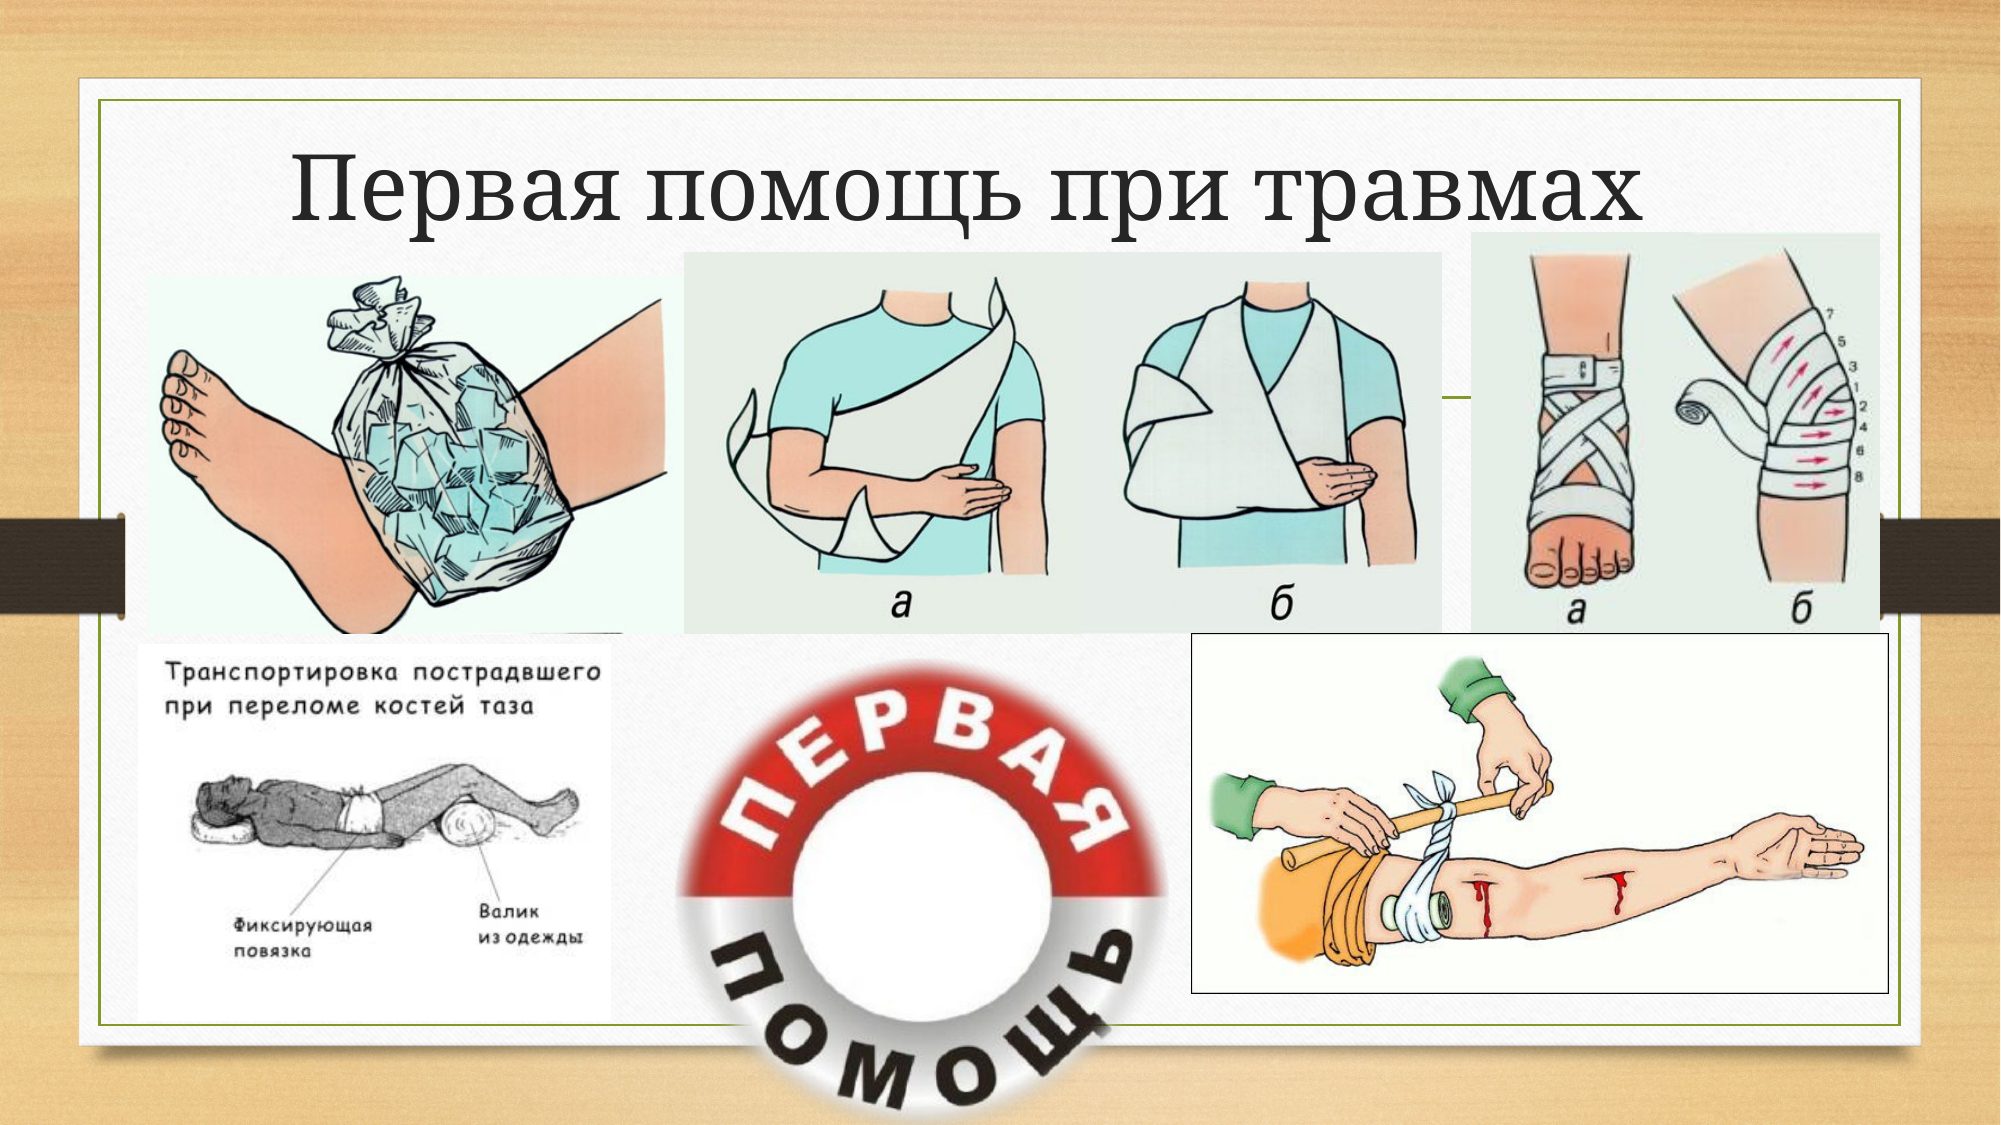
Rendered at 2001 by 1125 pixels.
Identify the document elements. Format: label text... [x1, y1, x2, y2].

title Первая помощь при травмах [191, 76, 1767, 291]
picture [0, 0, 2001, 1125]
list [147, 275, 684, 634]
